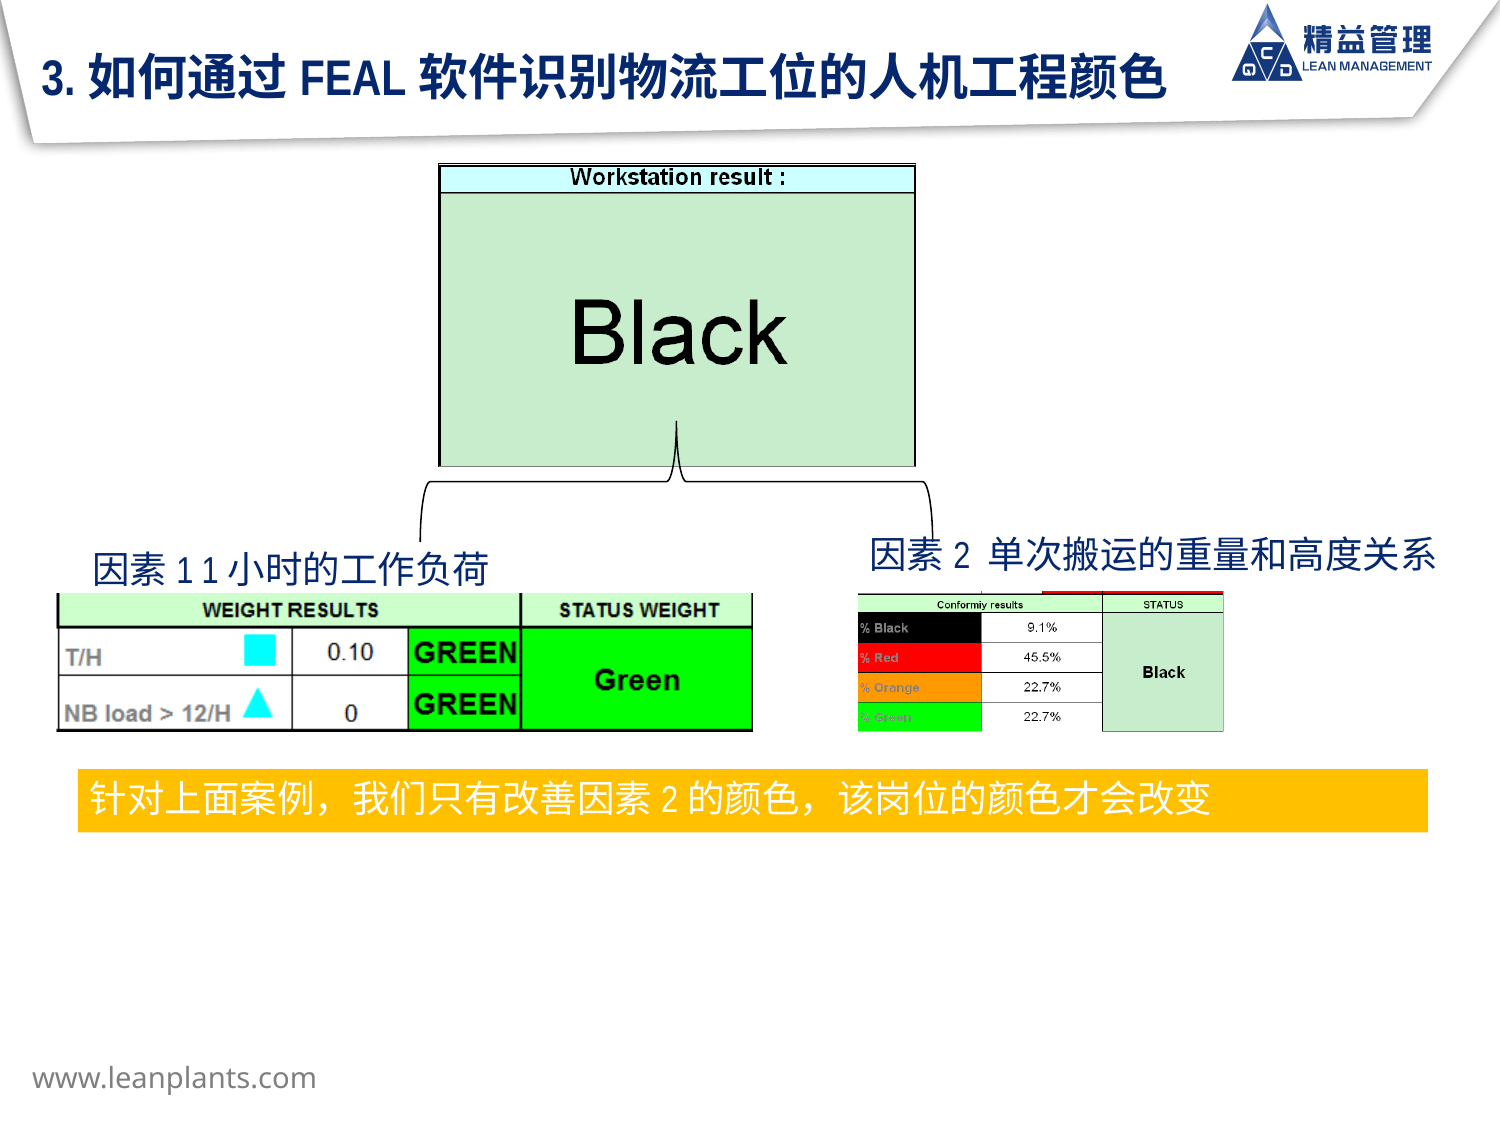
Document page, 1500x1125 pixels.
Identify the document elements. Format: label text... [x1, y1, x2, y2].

picture [1227, 0, 1459, 85]
picture [51, 592, 754, 733]
picture [437, 163, 916, 468]
title 因素2 单次搬运的重量和高度关系 [857, 521, 1454, 593]
title 3.如何通过FEAL软件识别物流工位的人机工程颜色 [29, 43, 1380, 115]
text_box [419, 476, 933, 542]
picture [857, 591, 1224, 733]
title 针对上面案例，我们只有改善因素2的颜色，该岗位的颜色才会改变 [77, 768, 1429, 833]
title 因素1 1小时的工作负荷 [80, 536, 518, 591]
